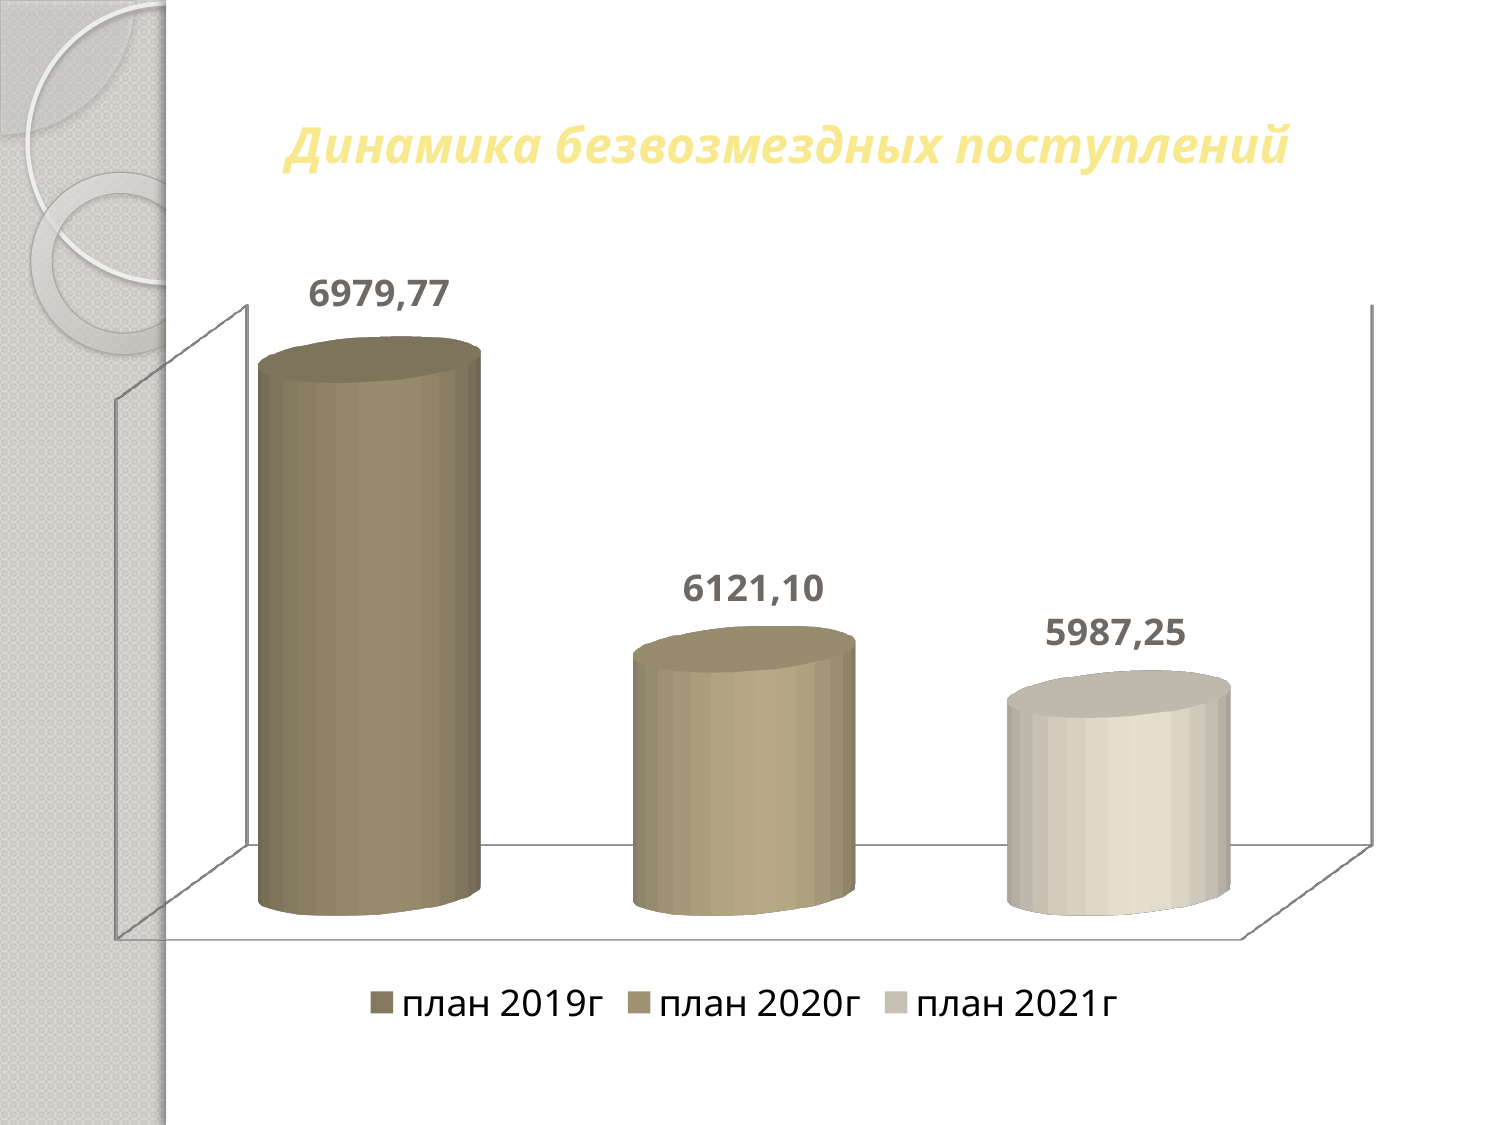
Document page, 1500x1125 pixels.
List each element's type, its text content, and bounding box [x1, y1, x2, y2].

title Динамика безвозмездных поступлений [88, 90, 1425, 197]
chart [88, 266, 1400, 1036]
